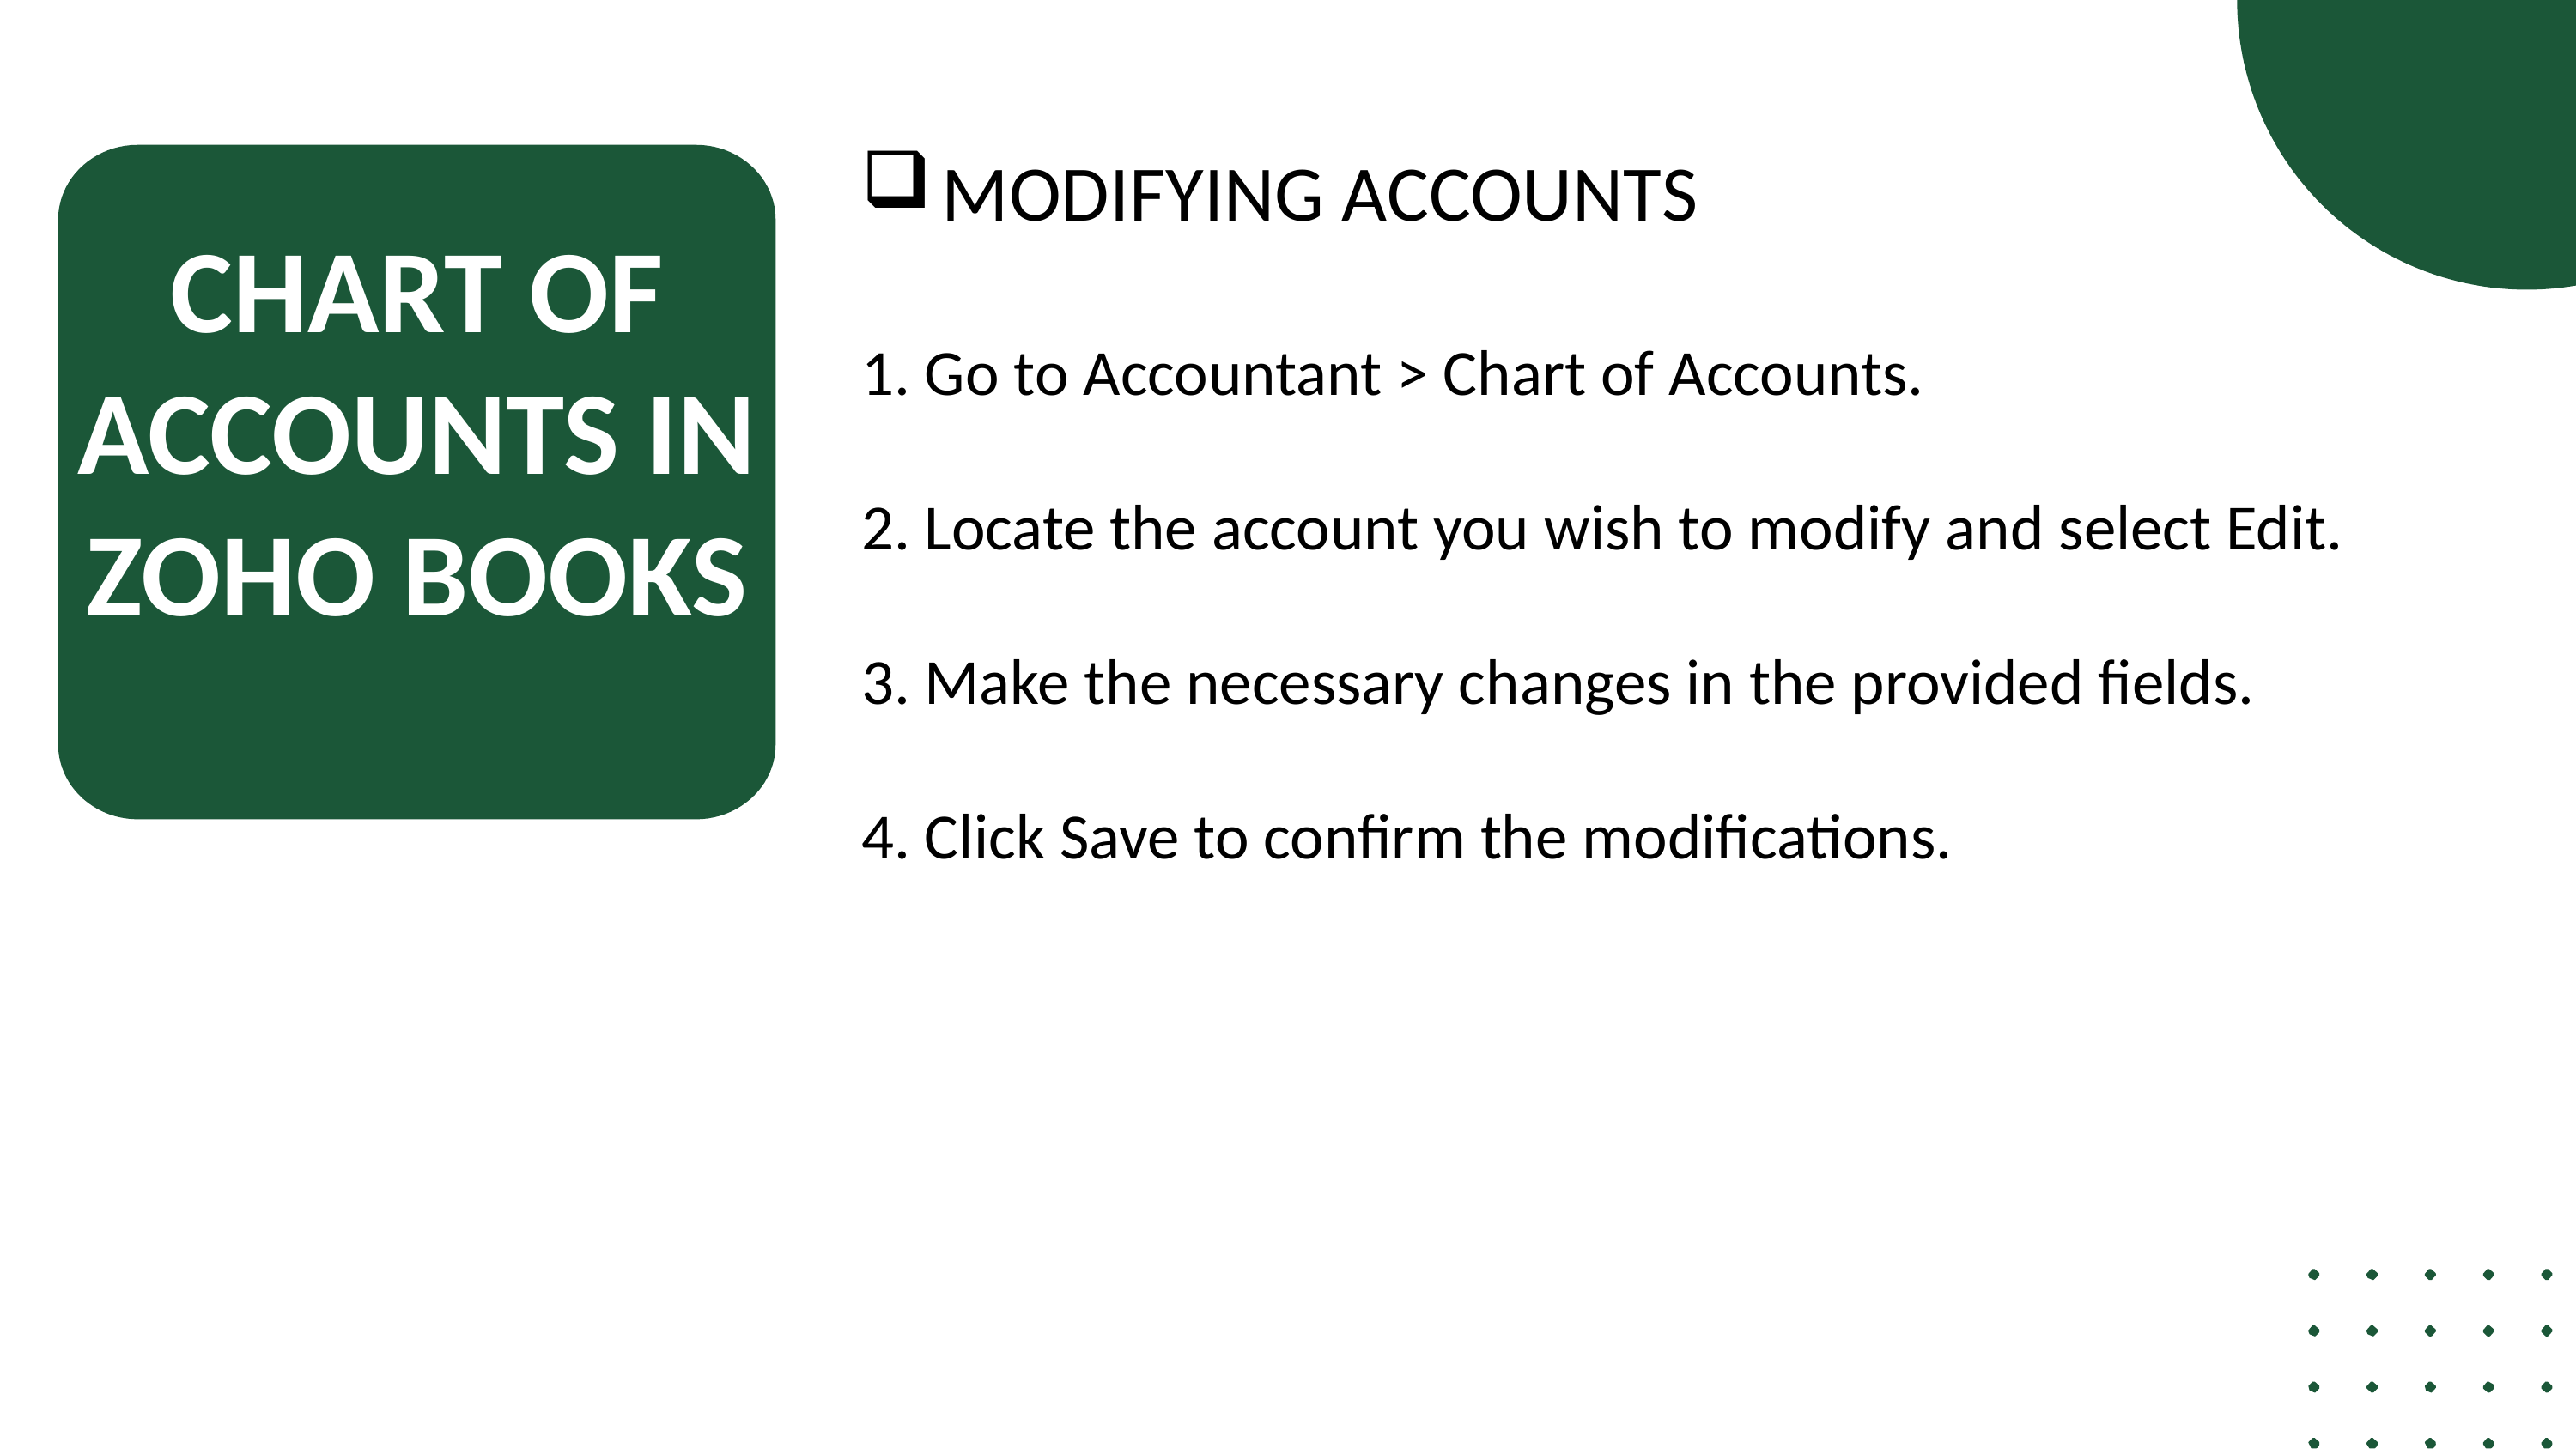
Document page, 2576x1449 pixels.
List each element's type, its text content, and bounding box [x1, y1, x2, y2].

text_box [85, 801, 749, 820]
text_box CHART OF ACCOUNTS IN ZOHO BOOKS [58, 208, 776, 801]
text_box [2482, 1381, 2494, 1393]
text_box [2482, 1438, 2494, 1449]
text_box [2424, 1381, 2436, 1393]
text_box [2482, 1325, 2494, 1337]
text_box [2237, 0, 2576, 290]
text_box [2366, 1438, 2378, 1449]
text_box [2308, 1325, 2320, 1337]
text_box [2366, 1381, 2378, 1393]
text_box [2541, 1381, 2553, 1393]
text_box [2308, 1438, 2320, 1449]
text_box [58, 144, 775, 208]
text_box [2366, 1325, 2378, 1337]
text_box [2541, 1269, 2553, 1281]
text_box [2541, 1438, 2553, 1449]
text_box [2424, 1269, 2436, 1281]
list MODIFYING ACCOUNTS 1. Go to Accountant > Chart of Accounts. 2. Locate the account you wish to modify and select Edit. 3. Make the necessary changes in the provided fields. 4. Click Save to confirm the modifications. [861, 88, 2407, 1139]
text_box [2541, 1325, 2553, 1337]
text_box [2424, 1325, 2436, 1337]
text_box [2308, 1269, 2320, 1281]
text_box [2424, 1438, 2436, 1449]
text_box [2366, 1269, 2378, 1281]
text_box [2308, 1381, 2320, 1393]
text_box [2482, 1269, 2494, 1281]
